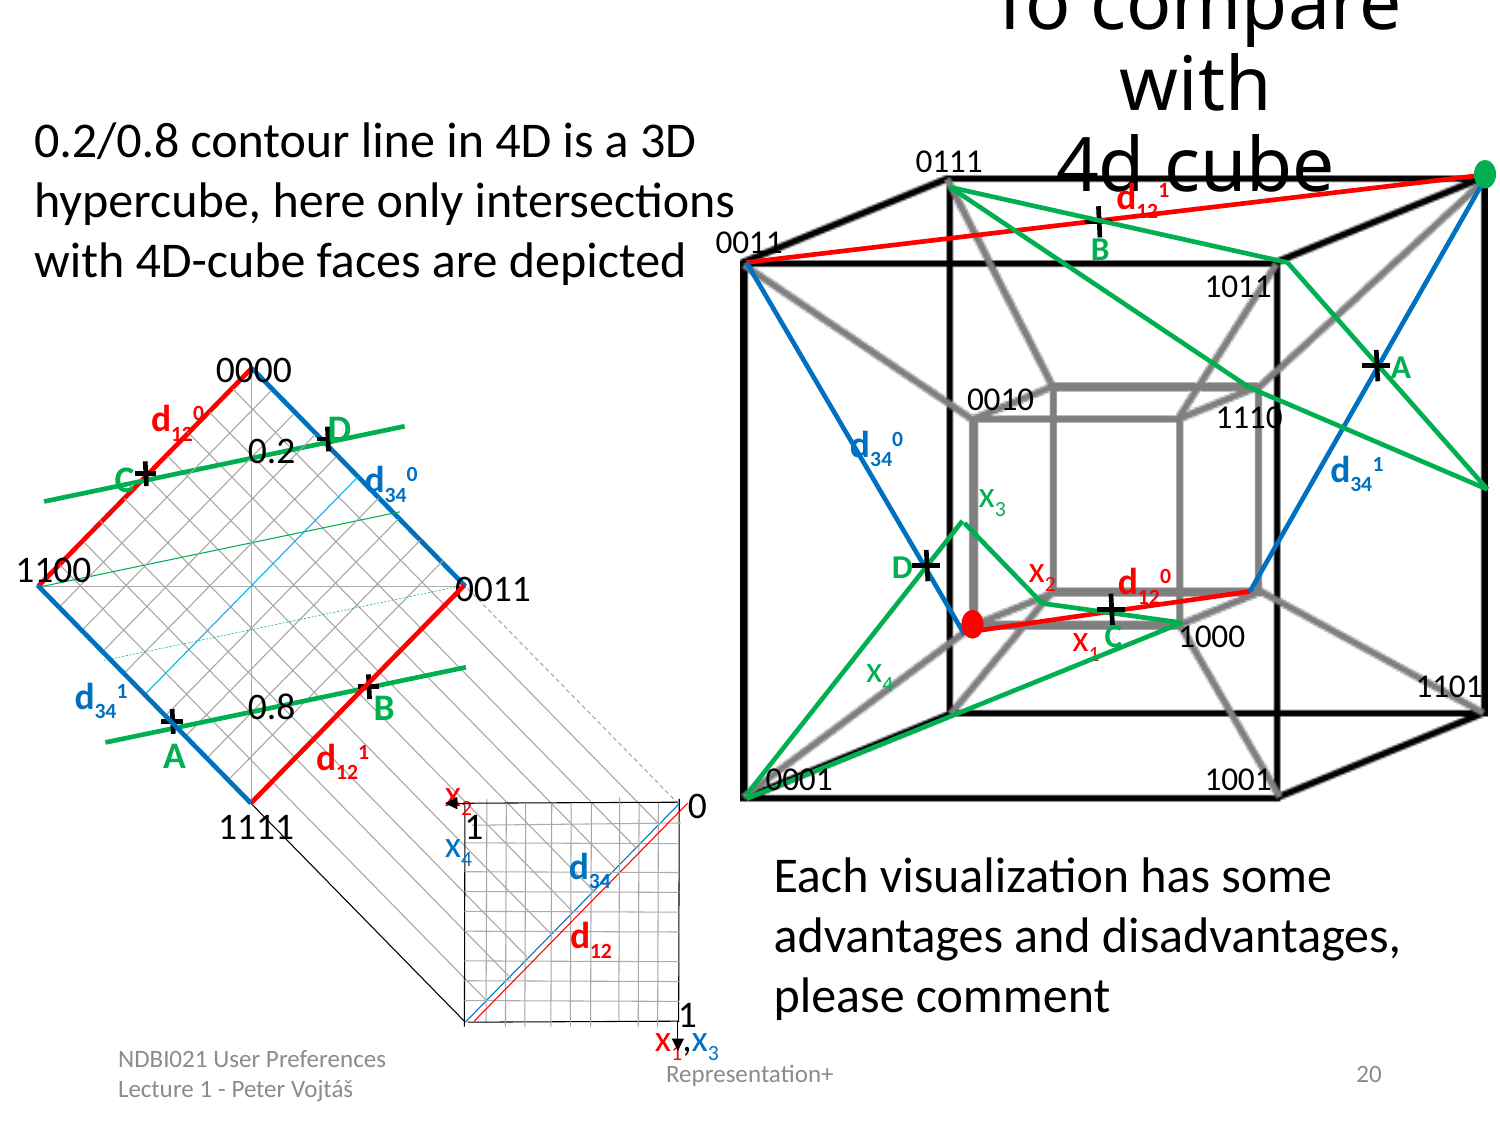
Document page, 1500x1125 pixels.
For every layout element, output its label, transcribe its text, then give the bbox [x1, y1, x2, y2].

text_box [964, 523, 1043, 599]
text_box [37, 337, 725, 1055]
text_box 0111 [900, 131, 998, 164]
text_box To compare with 4d cube [891, 10, 1500, 162]
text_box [949, 187, 1250, 388]
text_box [1113, 598, 1182, 622]
slide_number NDBI021 User Preferences Lecture 1 - Peter Vojtáš [103, 1055, 441, 1103]
footer Representation+ [496, 1042, 1004, 1103]
text_box 1100 [0, 537, 37, 598]
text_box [951, 187, 1288, 263]
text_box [746, 622, 1182, 799]
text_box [746, 520, 963, 622]
text_box Each visualization has some advantages and disadvantages, please comment [758, 835, 1428, 1030]
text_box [1287, 262, 1488, 490]
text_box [1042, 598, 1110, 622]
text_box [740, 164, 1488, 804]
slide_number 20 [1059, 1042, 1397, 1103]
text_box 1101 [1488, 656, 1498, 712]
text_box 0.2/0.8 contour line in 4D is a 3D hypercube, here only intersections with 4D-cube faces are depicted [19, 99, 751, 295]
text_box [1477, 160, 1497, 188]
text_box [1249, 387, 1287, 490]
